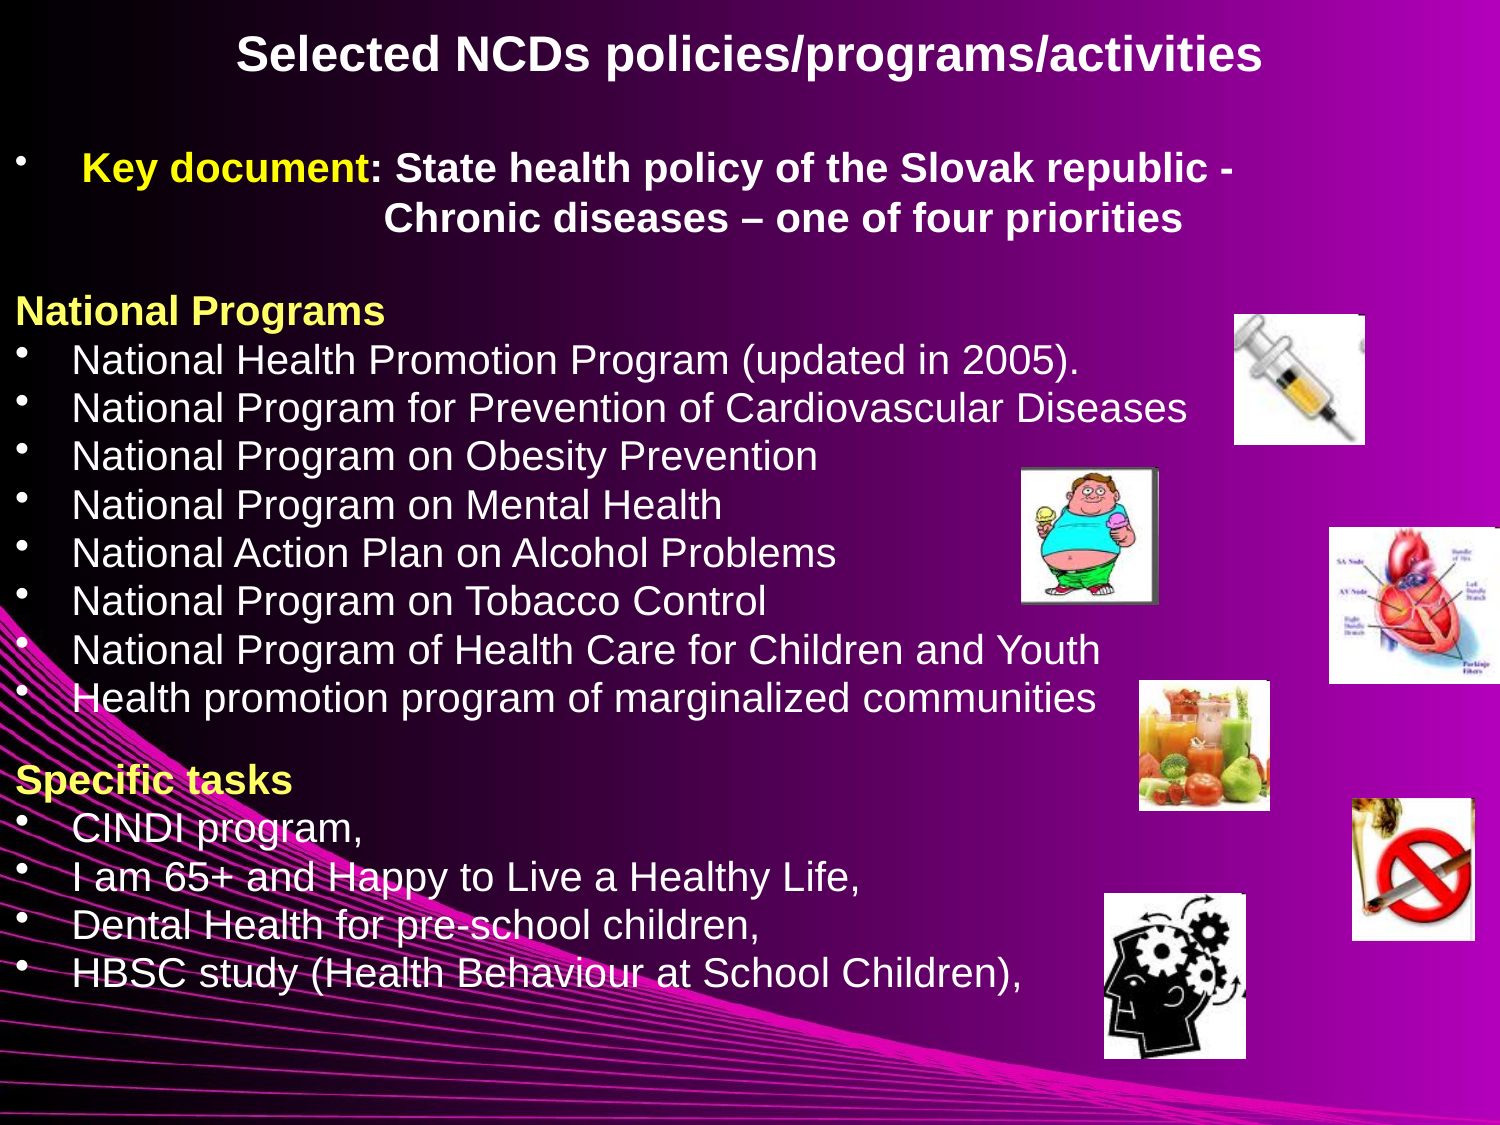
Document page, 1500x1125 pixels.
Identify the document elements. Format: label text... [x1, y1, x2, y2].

picture [1234, 314, 1365, 445]
title Selected NCDs policies/programs/activities [29, 0, 1471, 105]
text_box Key document: State health policy of the Slovak republic - Chronic diseases – one of four priorities [0, 132, 1447, 248]
picture [1139, 680, 1270, 811]
picture [1021, 467, 1159, 606]
picture [0, 0, 1500, 1125]
list National Programs National Health Promotion Program (updated in 2005). National Program for Prevention of Cardiovascular Diseases National Program on Obesity Prevention National Program on Mental Health National Action Plan on Alcohol Problems National Program on Tobacco Control National Program of Health Care for Children and Youth Health promotion program of marginalized communities Specific tasks CINDI program, I am 65+ and Happy to Live a Healthy Life, Dental Health for pre-school children, HBSC study (Health Behaviour at School Children), [0, 286, 1471, 1125]
picture [1104, 892, 1246, 1059]
